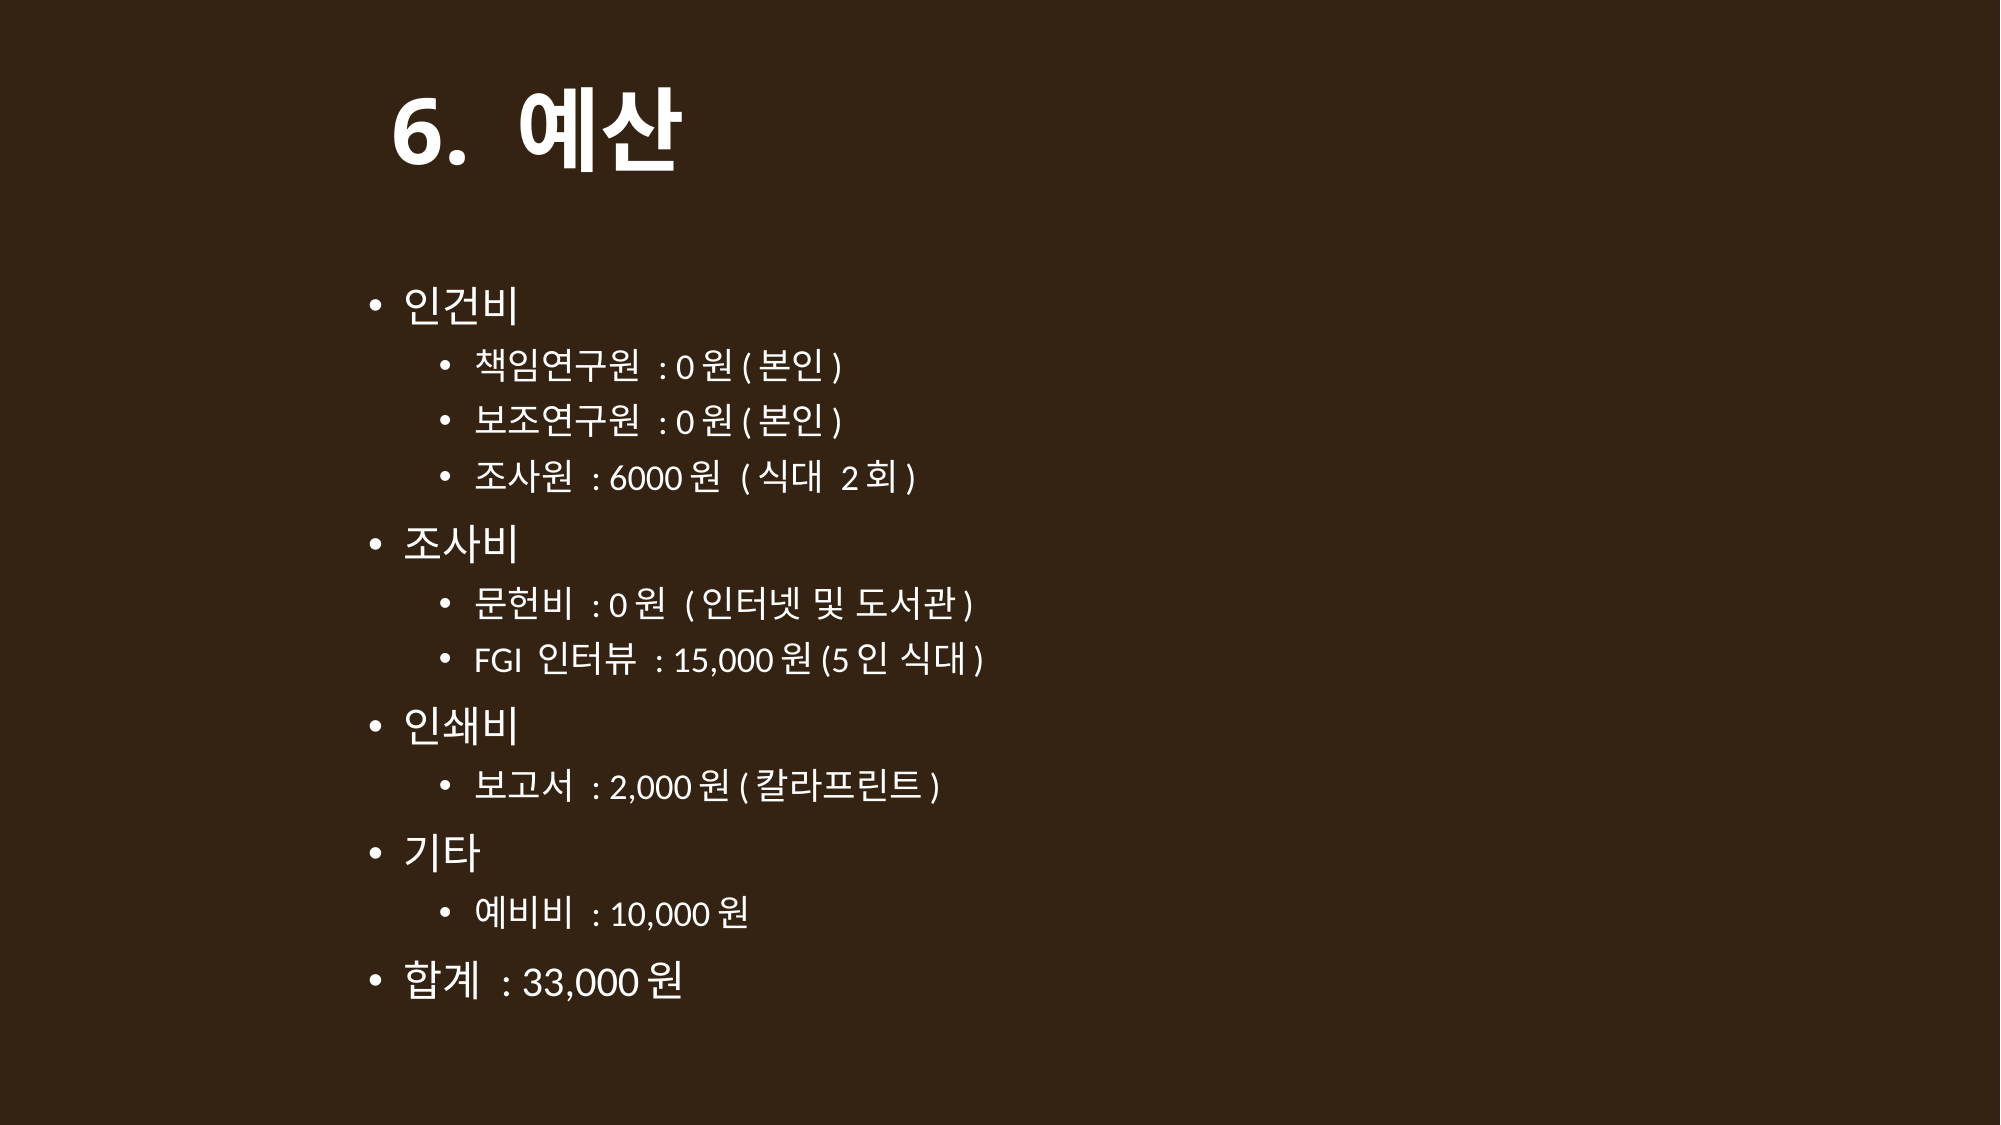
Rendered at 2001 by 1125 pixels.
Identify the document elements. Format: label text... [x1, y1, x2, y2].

list 인건비 책임연구원 : 0원(본인) 보조연구원 : 0원(본인) 조사원 : 6000원 (식대 2회) 조사비 문헌비 : 0원 (인터넷 및 도서관) FGI 인터뷰 : 15,000원(5인 식대) 인쇄비 보고서 : 2,000원(칼라프린트) 기타 예비비 : 10,000원 합계 : 33,000원 [353, 267, 1647, 1014]
title 6. 예산 [353, 66, 1402, 203]
